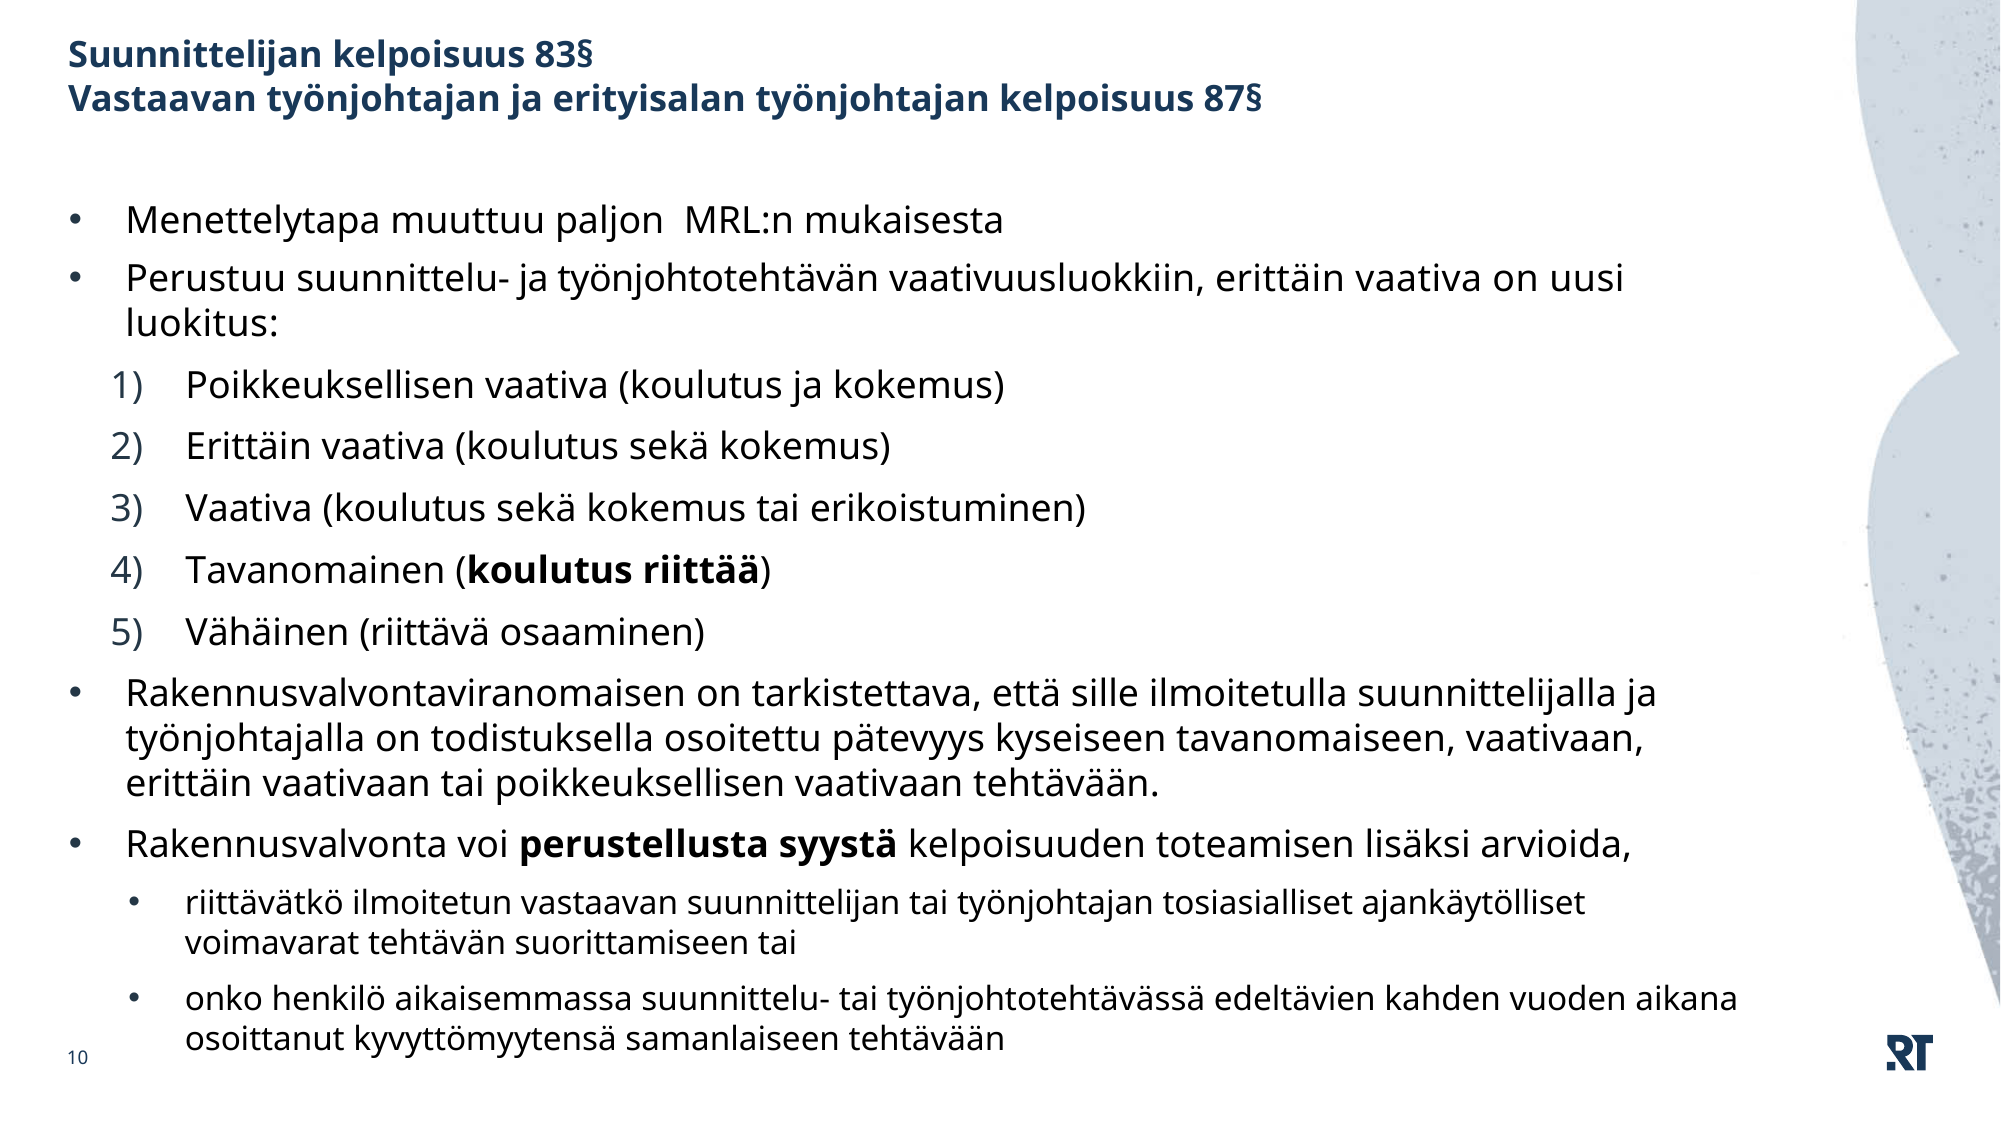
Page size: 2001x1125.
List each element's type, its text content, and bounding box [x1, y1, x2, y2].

title Suunnittelijan kelpoisuus 83§ Vastaavan työnjohtajan ja erityisalan työnjohtajan kelpoisuus 87§ [66, 30, 1768, 196]
picture [0, 0, 2001, 1125]
list Menettelytapa muuttuu paljon MRL:n mukaisesta Perustuu suunnittelu- ja työnjohtotehtävän vaativuusluokkiin, erittäin vaativa on uusi luokitus: Poikkeuksellisen vaativa (koulutus ja kokemus) Erittäin vaativa (koulutus sekä kokemus) Vaativa (koulutus sekä kokemus tai erikoistuminen) Tavanomainen (koulutus riittää) Vähäinen (riittävä osaaminen) Rakennusvalvontaviranomaisen on tarkistettava, että sille ilmoitetulla suunnittelijalla ja työnjohtajalla on todistuksella osoitettu pätevyys kyseiseen tavanomaiseen, vaativaan, erittäin vaativaan tai poikkeuksellisen vaativaan tehtävään. Rakennusvalvonta voi perustellusta syystä kelpoisuuden toteamisen lisäksi arvioida, riittävätkö ilmoitetun vastaavan suunnittelijan tai työnjohtajan tosiasialliset ajankäytölliset voimavarat tehtävän suorittamiseen tai onko henkilö aikaisemmassa suunnittelu- tai työnjohtotehtävässä edeltävien kahden vuoden aikana osoittanut kyvyttömyytensä samanlaiseen tehtävään [66, 196, 1768, 1000]
slide_number 10 [66, 1046, 138, 1071]
